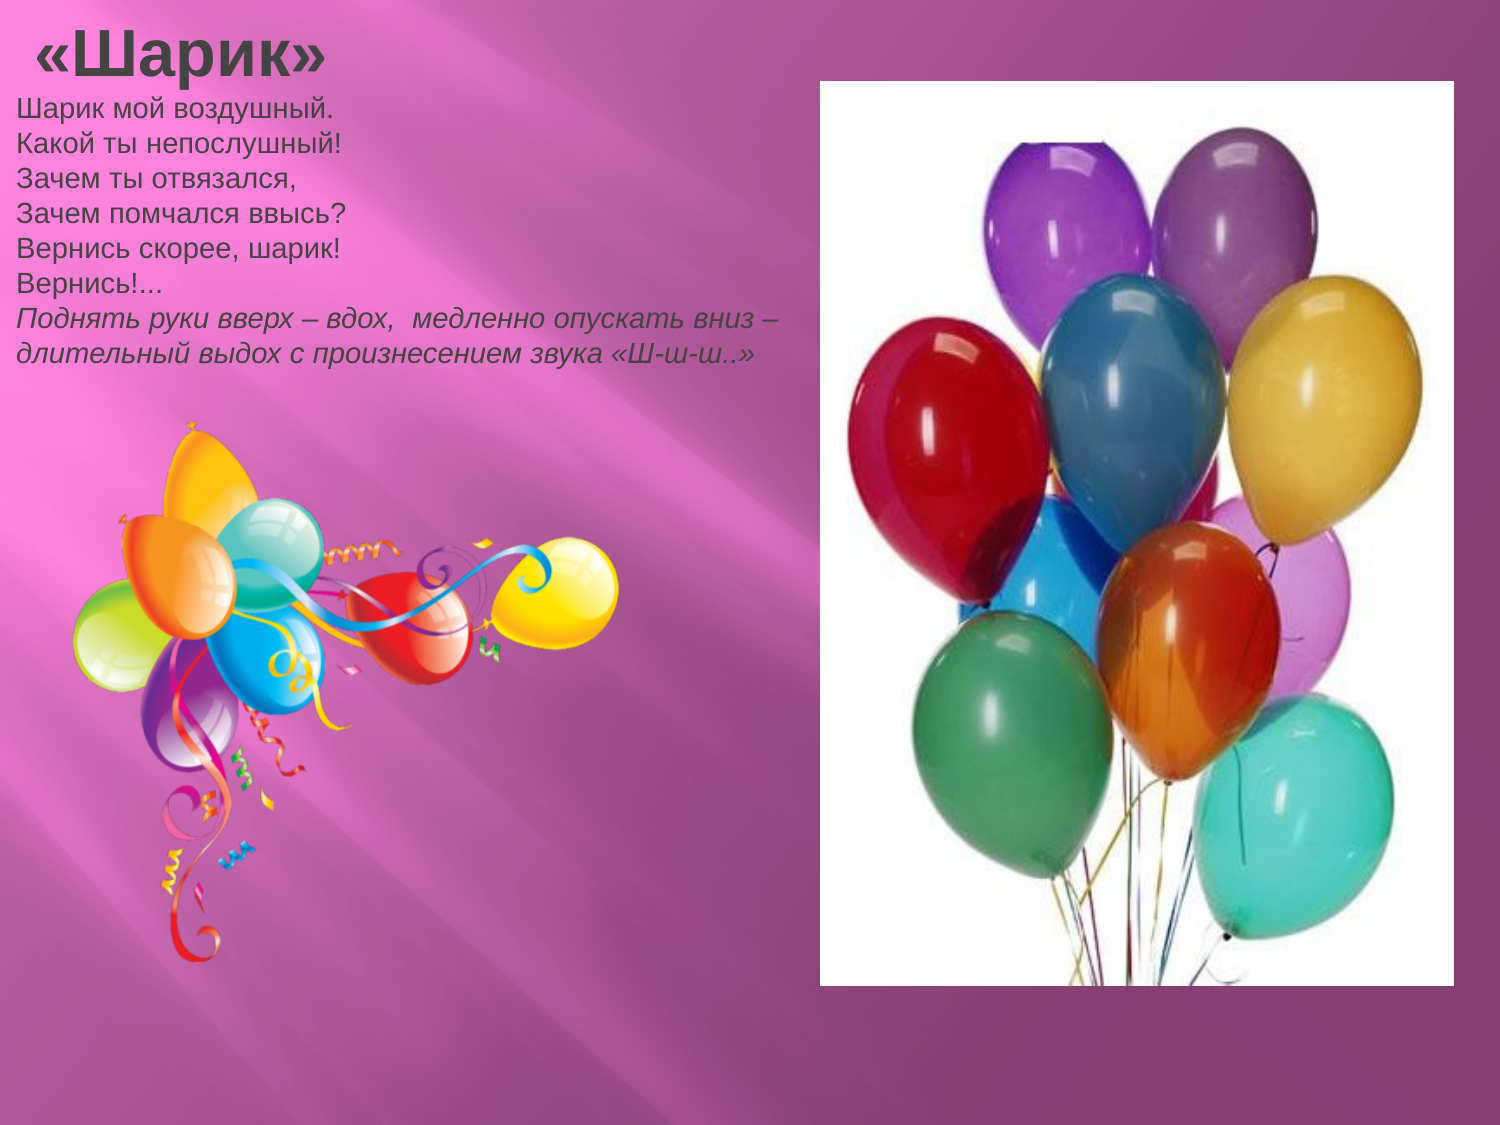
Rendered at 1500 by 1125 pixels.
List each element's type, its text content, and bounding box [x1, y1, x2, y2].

picture [70, 421, 622, 965]
picture [820, 81, 1454, 987]
text_box «Шарик» Шарик мой воздушный. Какой ты непослушный! Зачем ты отвязался, Зачем помчался ввысь? Вернись скорее, шарик! Вернись!... Поднять руки вверх – вдох, медленно опускать вниз – длительный выдох с произнесением звука «Ш-ш-ш..» [1, 2, 803, 377]
